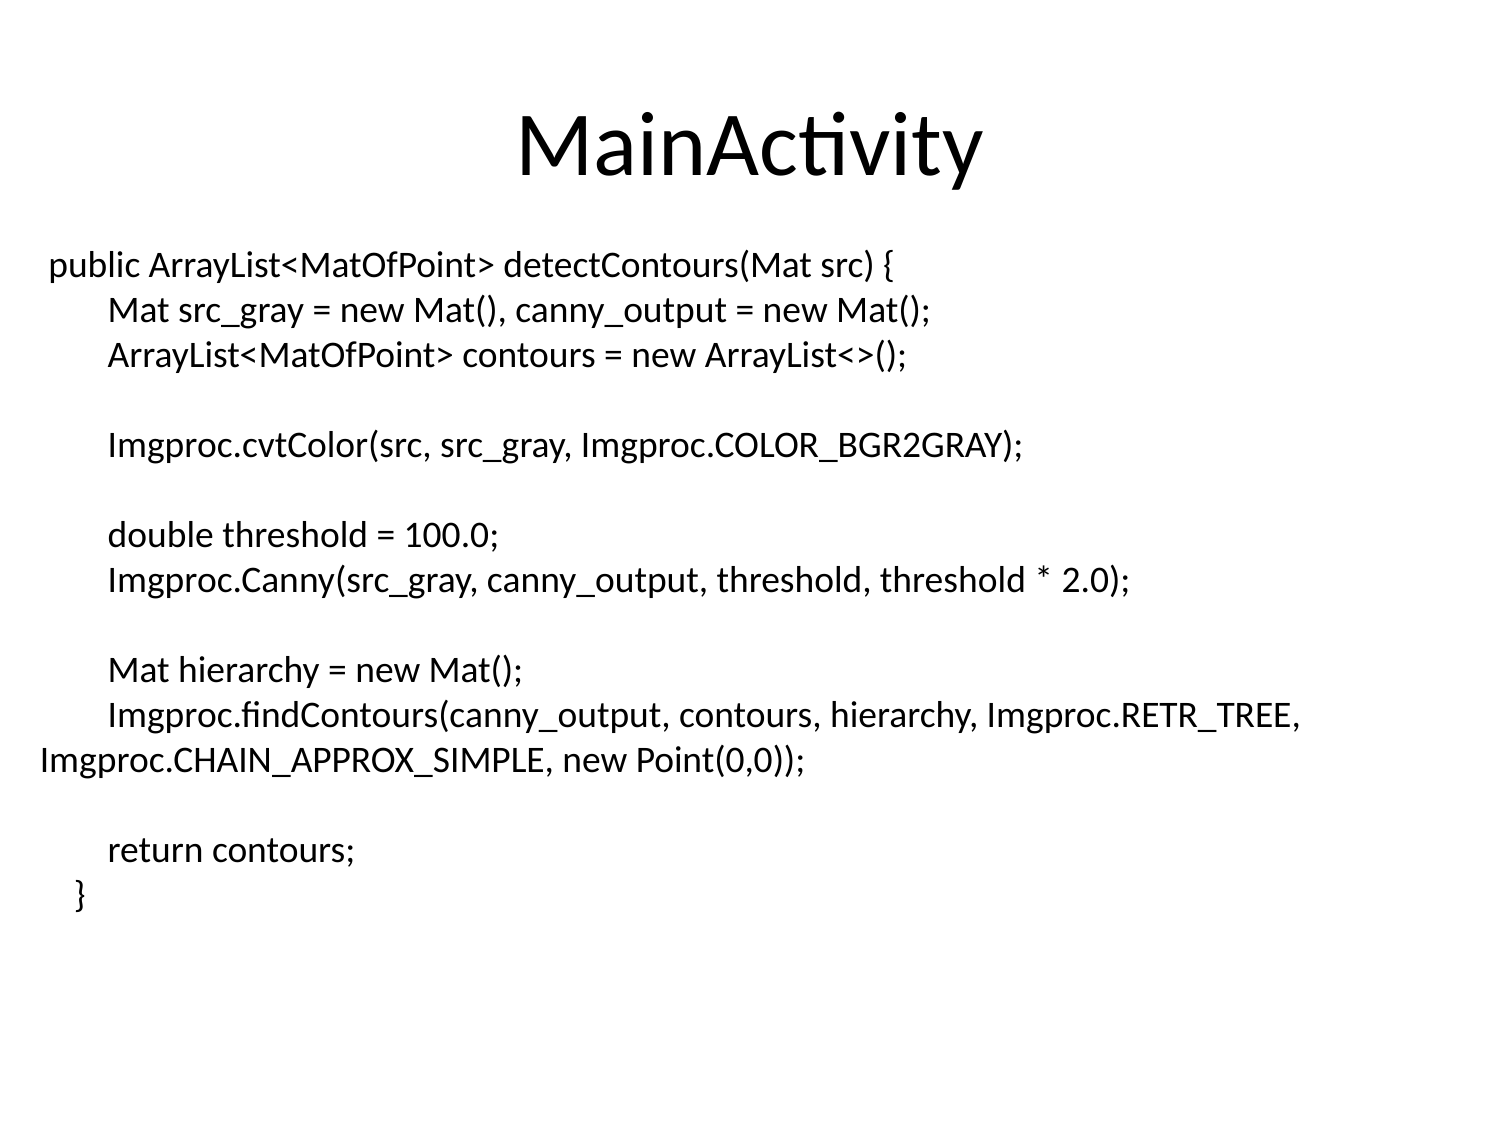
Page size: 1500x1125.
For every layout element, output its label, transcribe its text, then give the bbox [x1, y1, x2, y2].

title MainActivity [75, 45, 1425, 232]
text_box public ArrayList<MatOfPoint> detectContours(Mat src) { Mat src_gray = new Mat(), canny_output = new Mat(); ArrayList<MatOfPoint> contours = new ArrayList<>(); Imgproc.cvtColor(src, src_gray, Imgproc.COLOR_BGR2GRAY); double threshold = 100.0; Imgproc.Canny(src_gray, canny_output, threshold, threshold * 2.0); Mat hierarchy = new Mat(); Imgproc.findContours(canny_output, contours, hierarchy, Imgproc.RETR_TREE, Imgproc.CHAIN_APPROX_SIMPLE, new Point(0,0)); return contours; } [24, 232, 1475, 923]
